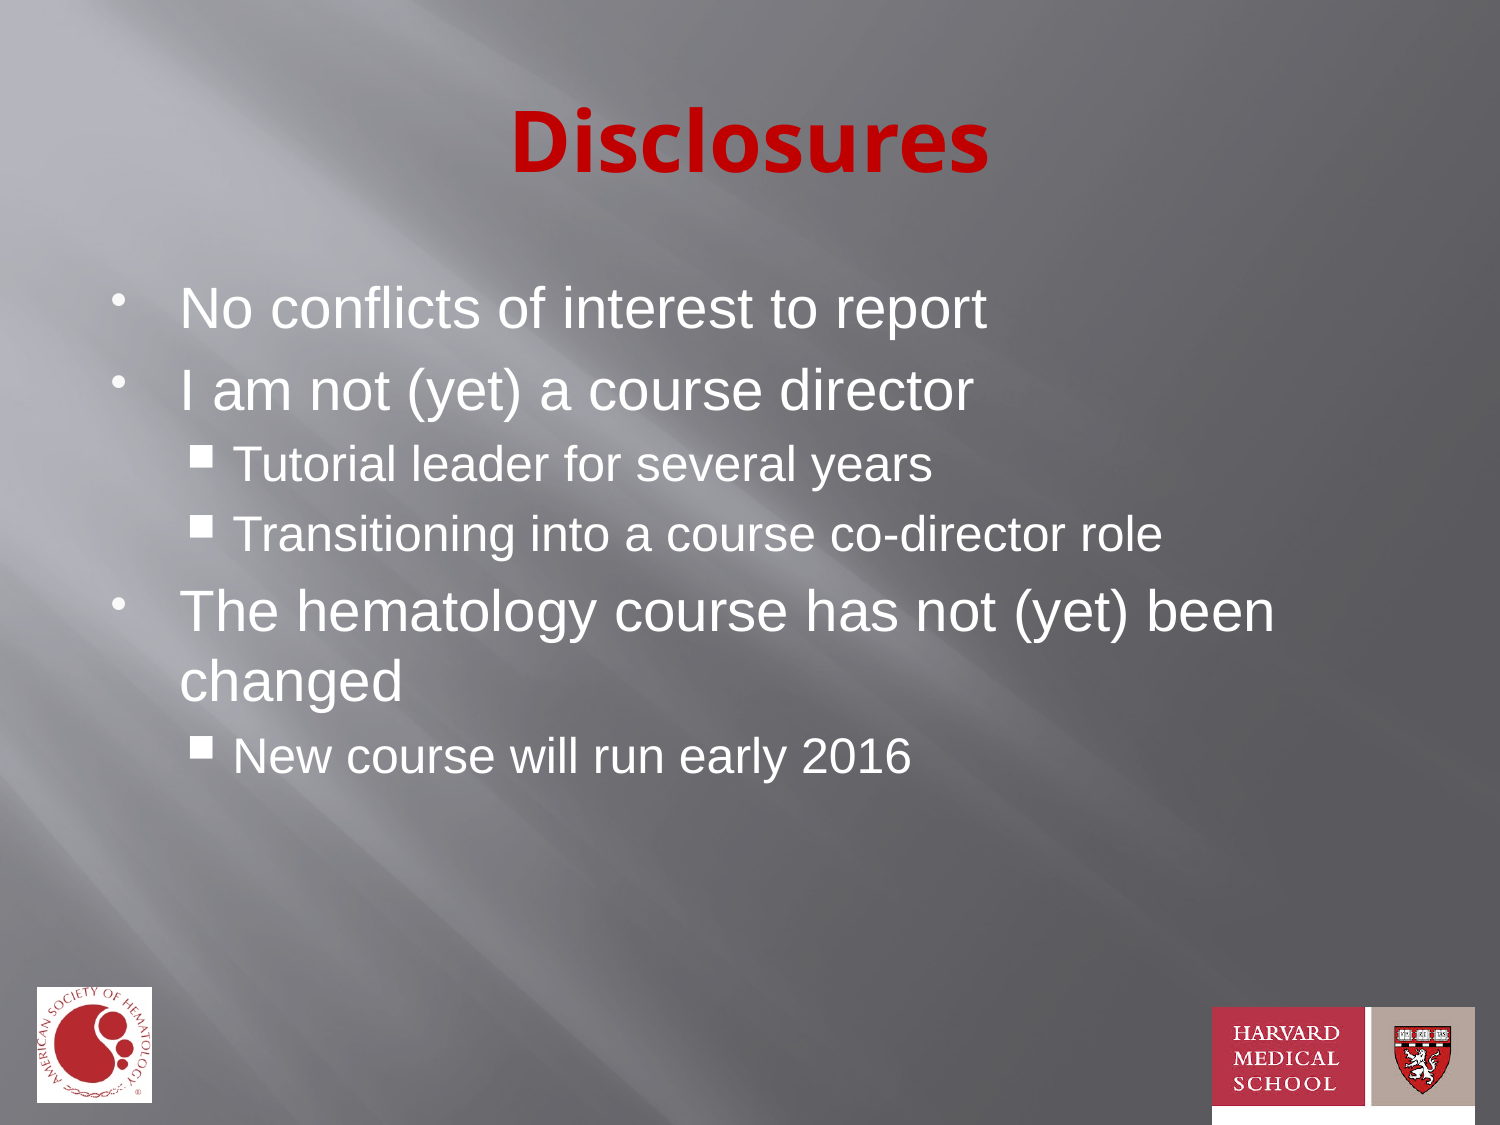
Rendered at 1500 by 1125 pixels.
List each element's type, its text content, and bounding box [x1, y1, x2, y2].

title Disclosures [75, 45, 1425, 233]
picture [37, 987, 152, 1103]
picture [1212, 1007, 1475, 1125]
list No conflicts of interest to report I am not (yet) a course director Tutorial leader for several years Transitioning into a course co-director role The hematology course has not (yet) been changed New course will run early 2016 [75, 262, 1425, 1035]
